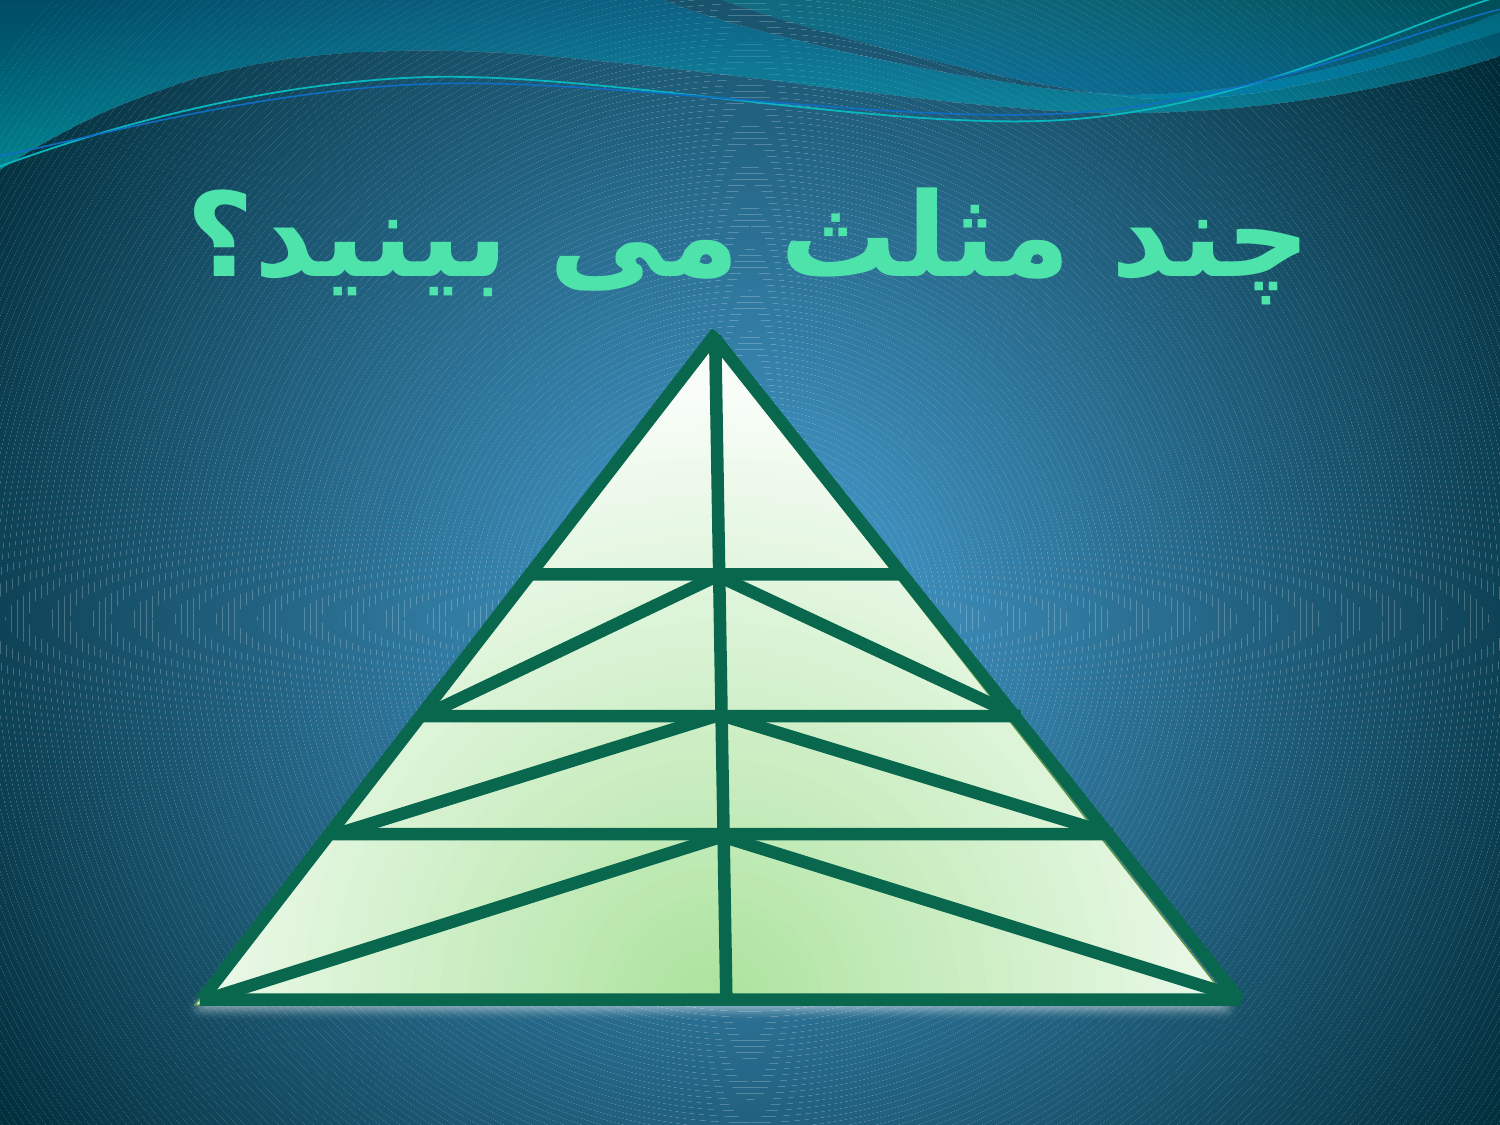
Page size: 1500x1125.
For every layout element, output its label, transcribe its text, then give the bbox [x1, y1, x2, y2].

text_box [194, 717, 1233, 1006]
text_box [532, 341, 896, 574]
title چند مثلث می بینید؟ [112, 76, 1388, 300]
text_box [420, 575, 1007, 716]
